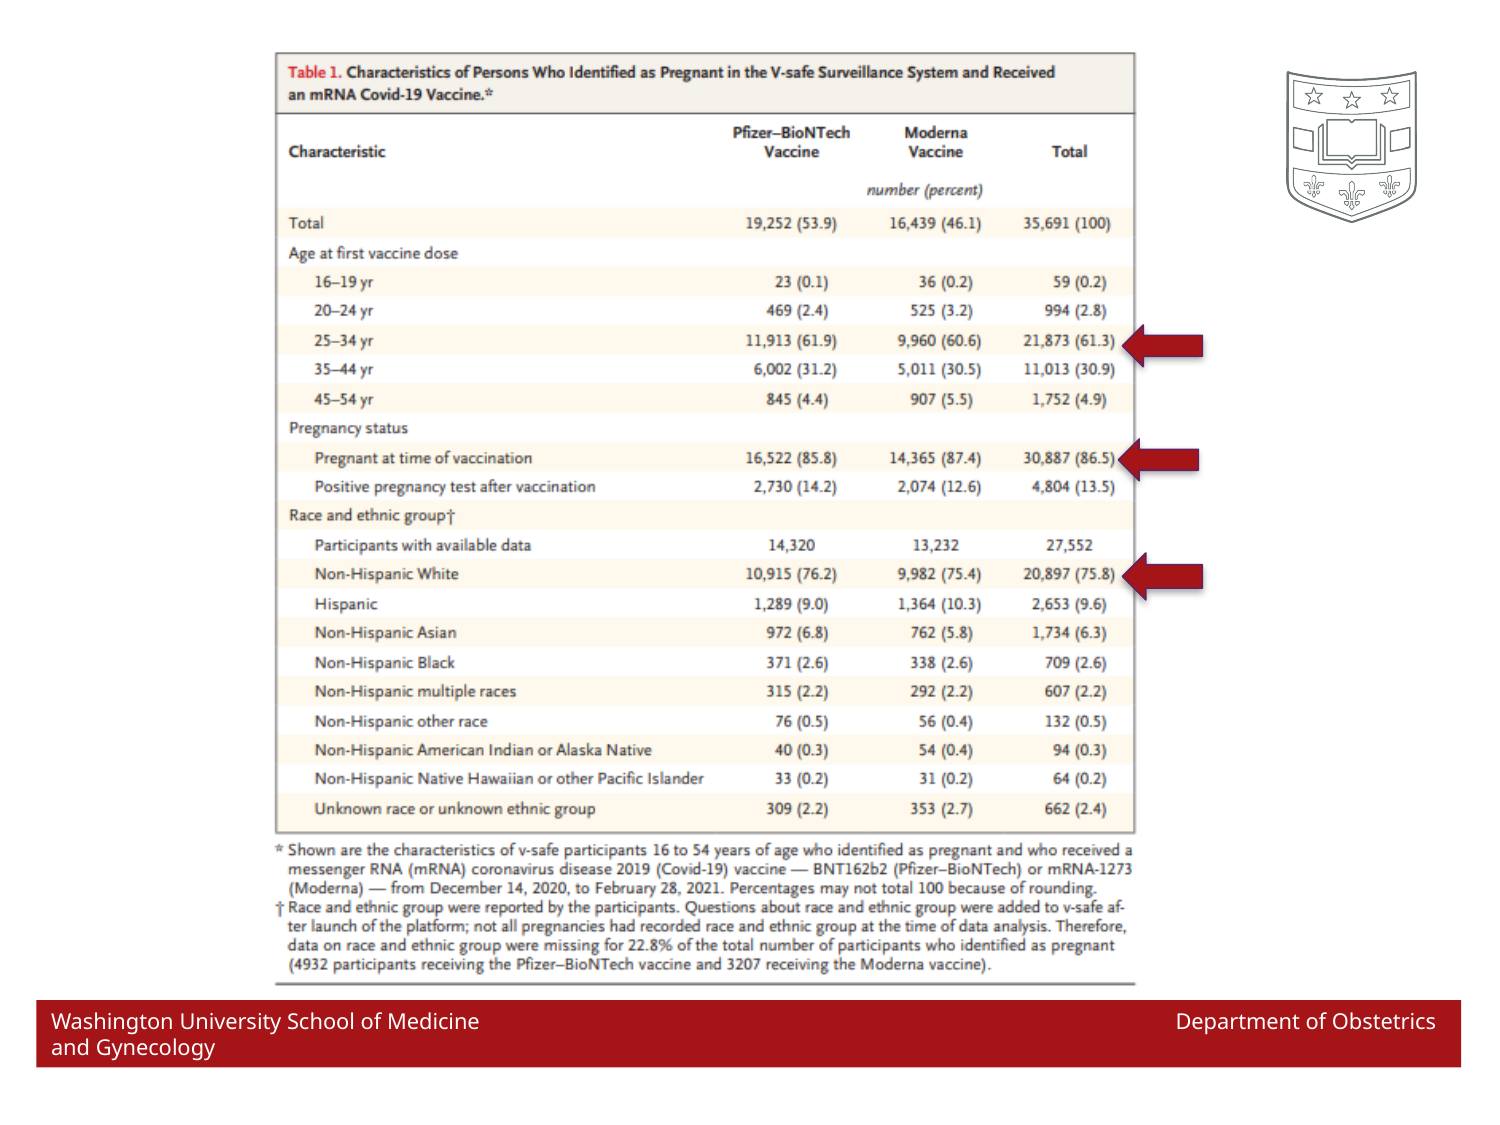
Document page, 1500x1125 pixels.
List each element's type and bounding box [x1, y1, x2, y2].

picture [1286, 71, 1417, 223]
picture [237, 32, 1159, 1001]
text_box [1163, 448, 1200, 472]
text_box [1163, 563, 1204, 589]
text_box [1163, 334, 1204, 358]
